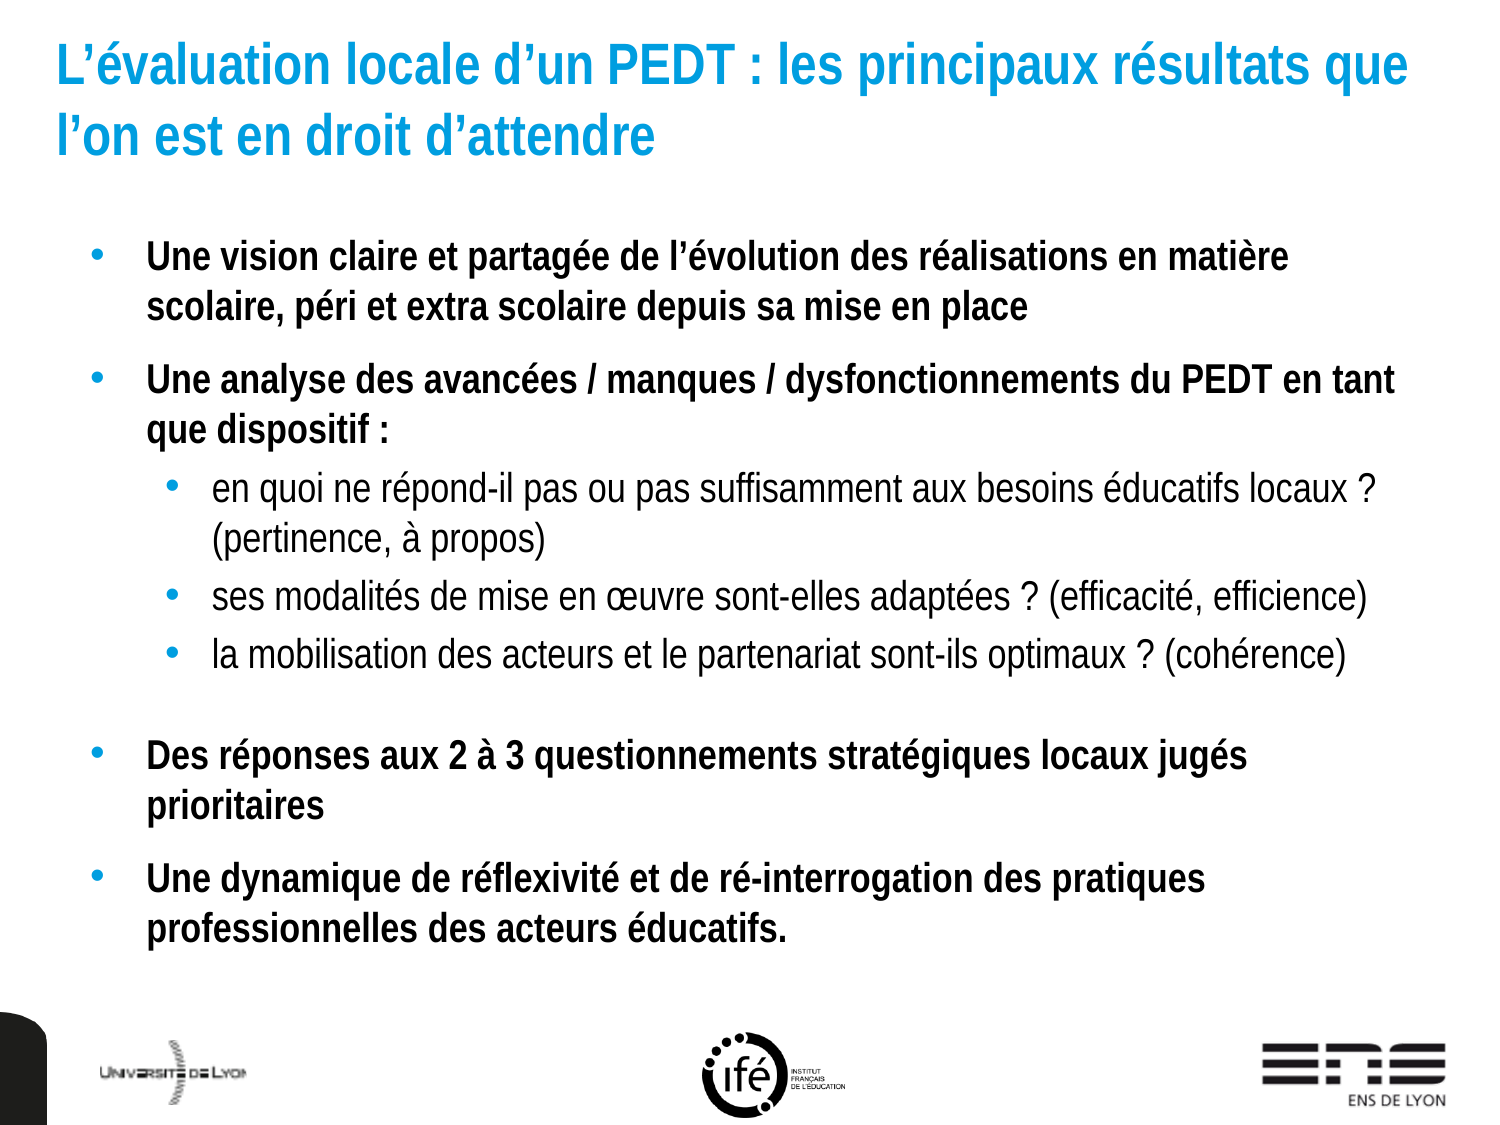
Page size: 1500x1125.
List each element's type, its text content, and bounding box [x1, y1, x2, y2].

picture [1211, 1023, 1500, 1122]
list Une vision claire et partagée de l’évolution des réalisations en matière scolaire, péri et extra scolaire depuis sa mise en place Une analyse des avancées / manques / dysfonctionnements du PEDT en tant que dispositif : en quoi ne répond-il pas ou pas suffisamment aux besoins éducatifs locaux ? (pertinence, à propos) ses modalités de mise en œuvre sont-elles adaptées ? (efficacité, efficience) la mobilisation des acteurs et le partenariat sont-ils optimaux ? (cohérence) Des réponses aux 2 à 3 questionnements stratégiques locaux jugés prioritaires Une dynamique de réflexivité et de ré-interrogation des pratiques professionnelles des acteurs éducatifs. [75, 221, 1425, 965]
title L’évaluation locale d’un PEDT : les principaux résultats que l’on est en droit d’attendre [41, 32, 1483, 161]
picture [0, 1011, 47, 1125]
picture [702, 1032, 845, 1118]
